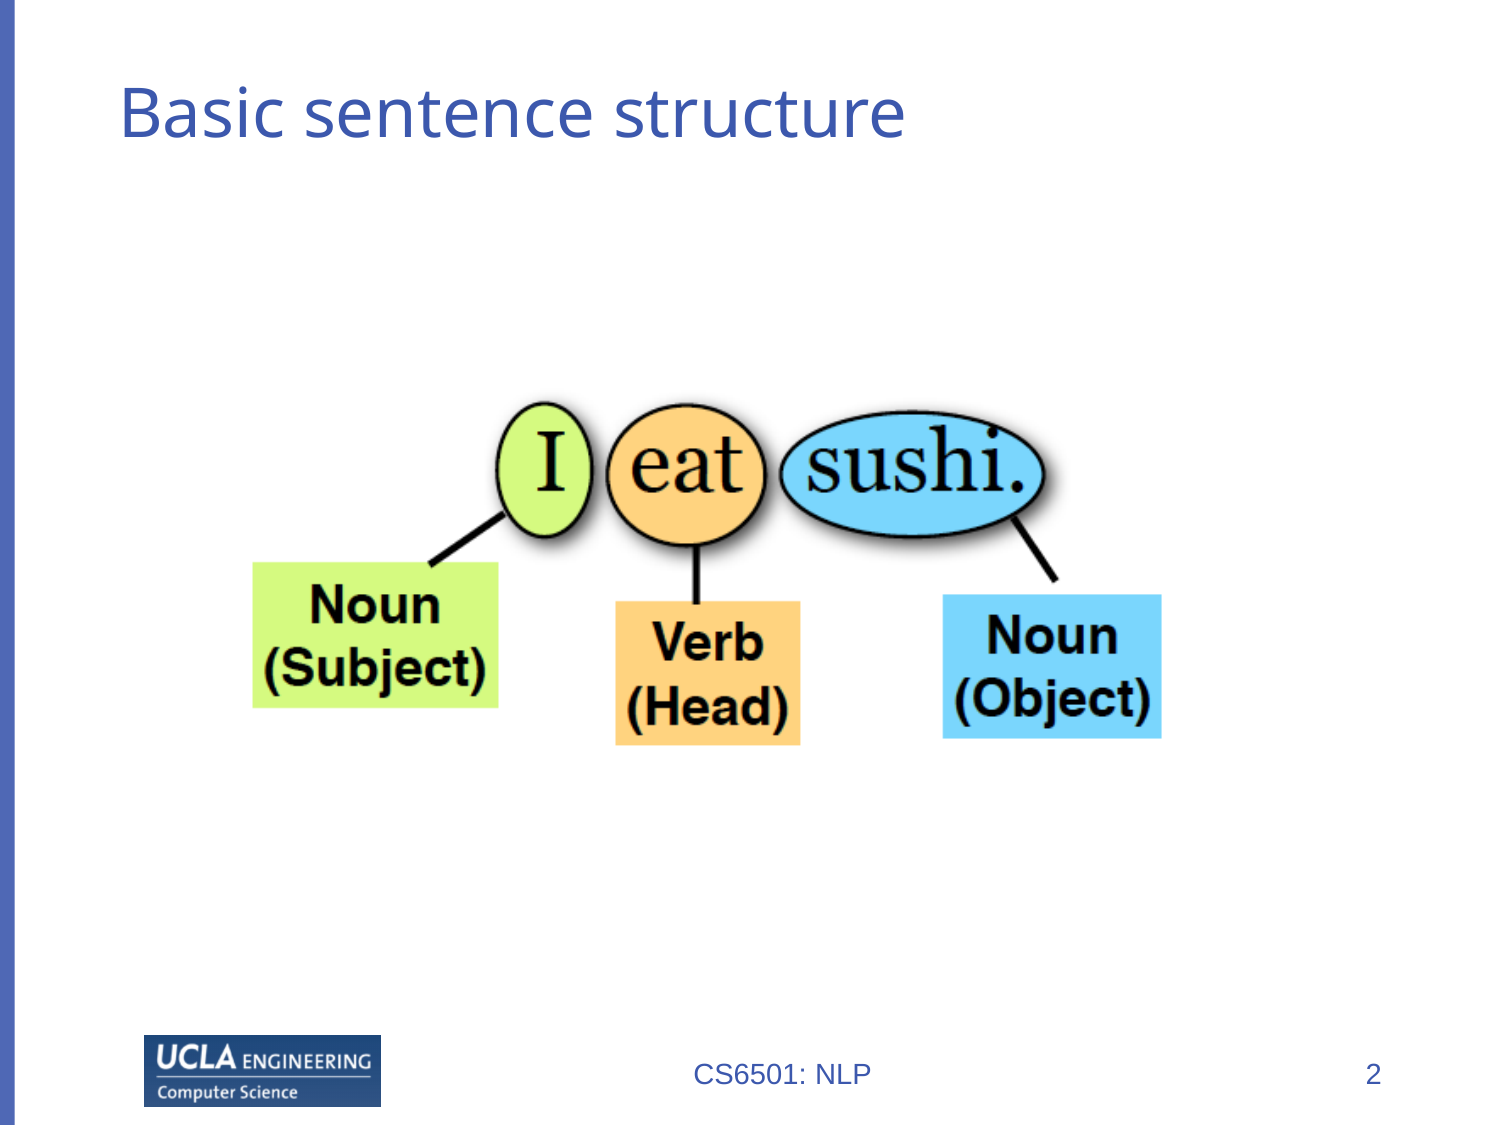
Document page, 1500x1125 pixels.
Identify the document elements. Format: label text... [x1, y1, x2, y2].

slide_number 2 [1177, 1042, 1397, 1103]
picture [180, 308, 1262, 839]
title Basic sentence structure [103, 59, 1397, 171]
footer CS6501: NLP [496, 1042, 1069, 1103]
picture [144, 1035, 381, 1107]
